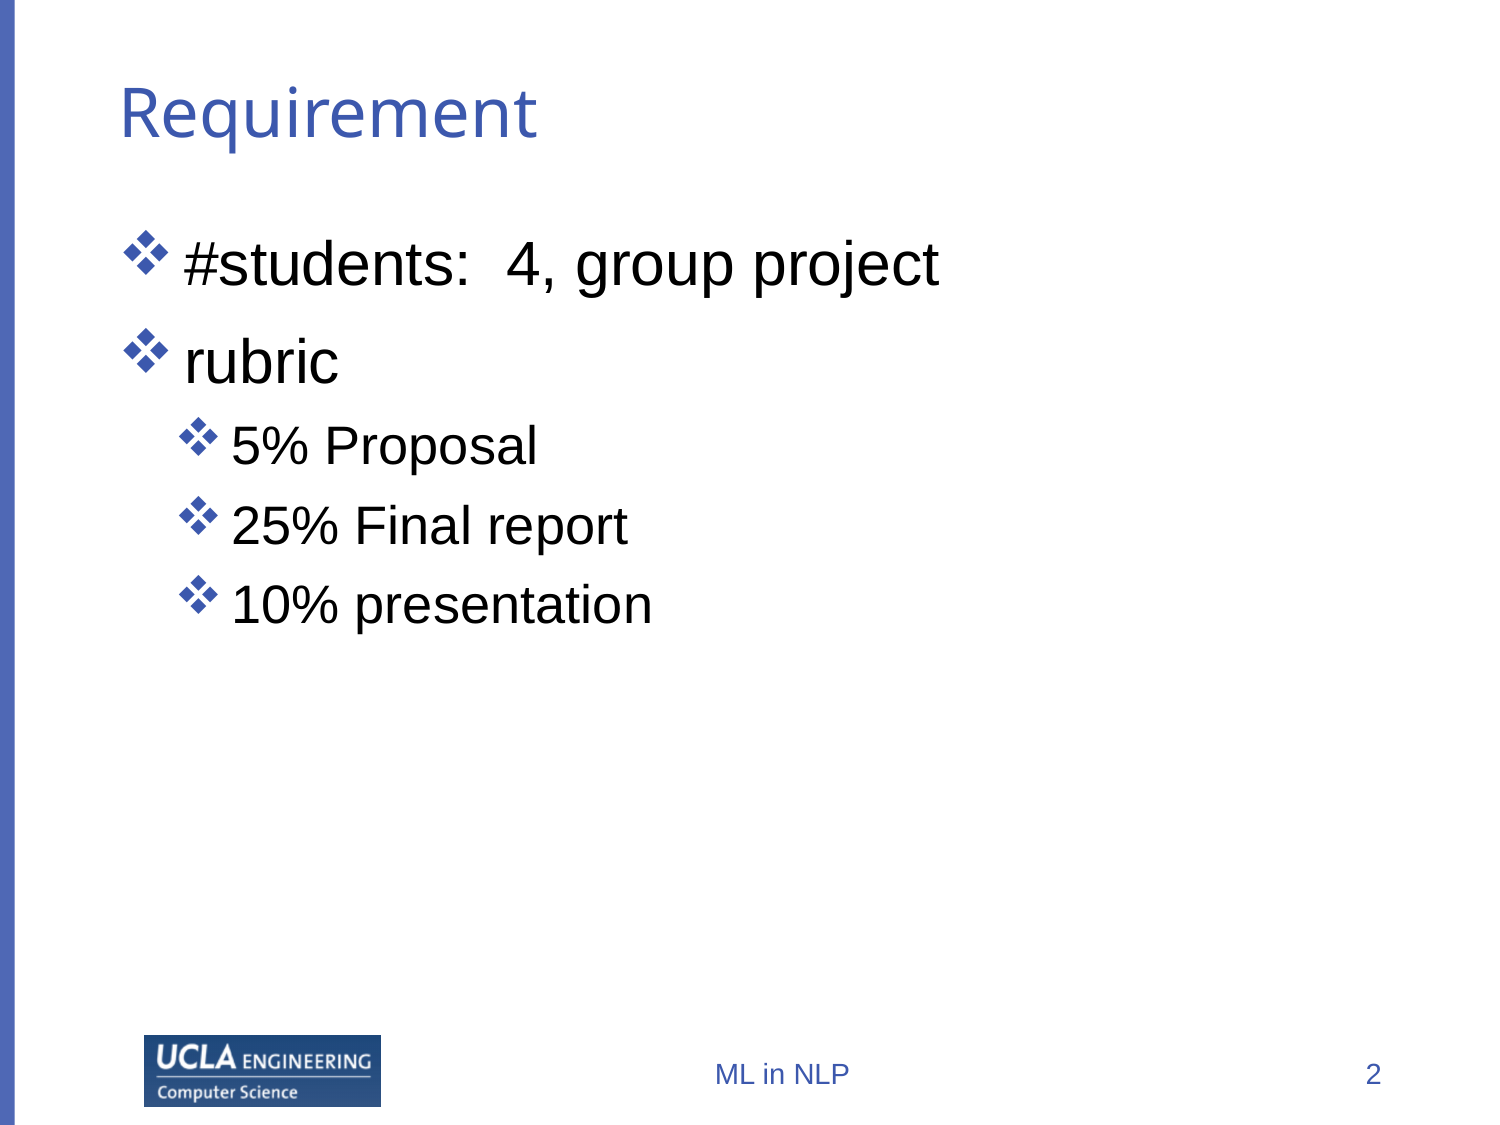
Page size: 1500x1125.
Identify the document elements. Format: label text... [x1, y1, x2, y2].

slide_number 2 [1177, 1042, 1397, 1103]
picture [144, 1035, 381, 1107]
title Requirement [103, 59, 1397, 171]
footer ML in NLP [496, 1042, 1069, 1103]
